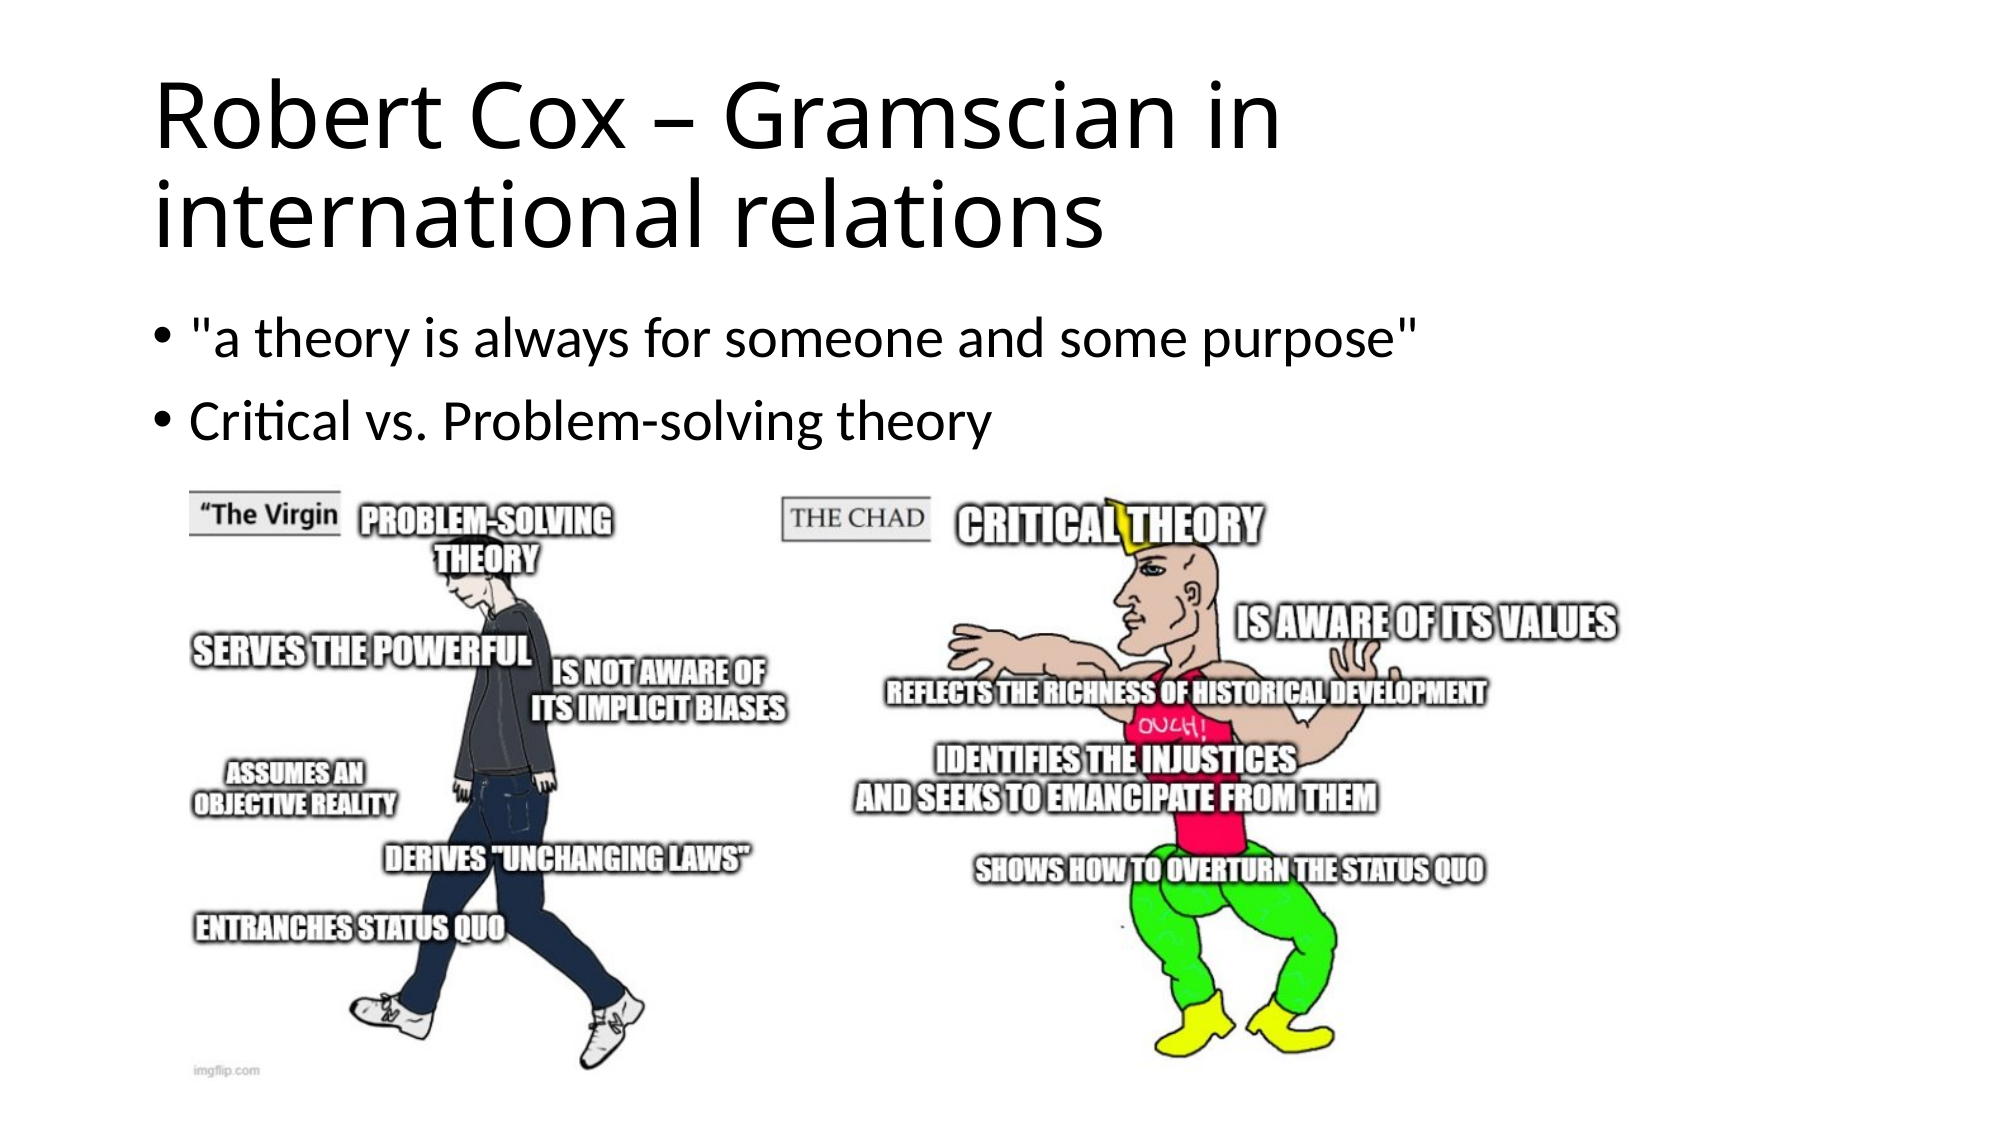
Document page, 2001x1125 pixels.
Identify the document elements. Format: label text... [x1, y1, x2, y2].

title Robert Cox – Gramscian in international relations [137, 59, 1863, 278]
list "a theory is always for someone and some purpose" Critical vs. Problem-solving theory [137, 299, 1863, 1014]
picture [189, 484, 1654, 1081]
